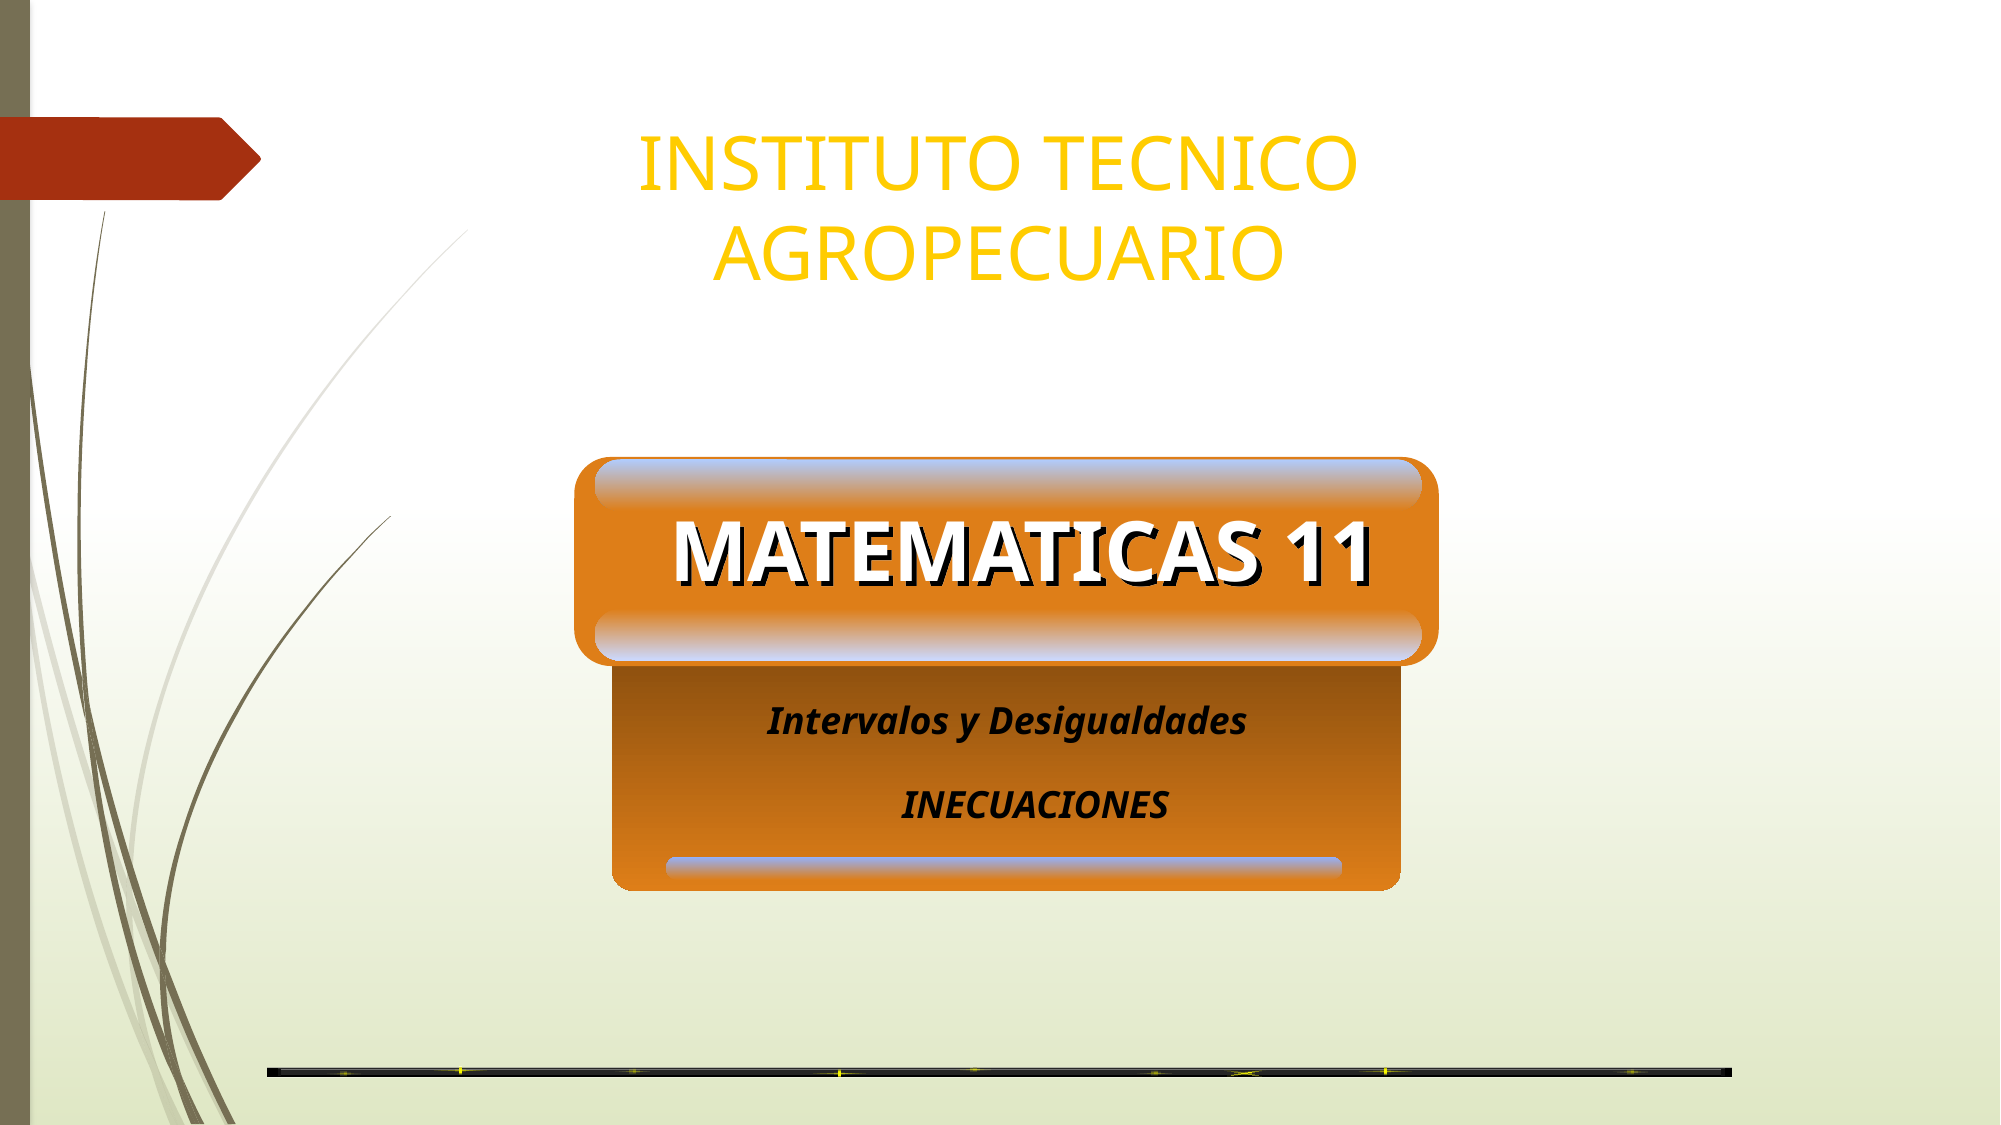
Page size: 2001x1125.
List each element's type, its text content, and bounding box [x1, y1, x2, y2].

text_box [573, 456, 1439, 891]
picture [261, 1066, 1739, 1079]
text_box INSTITUTO TECNICO AGROPECUARIO [472, 107, 1528, 303]
